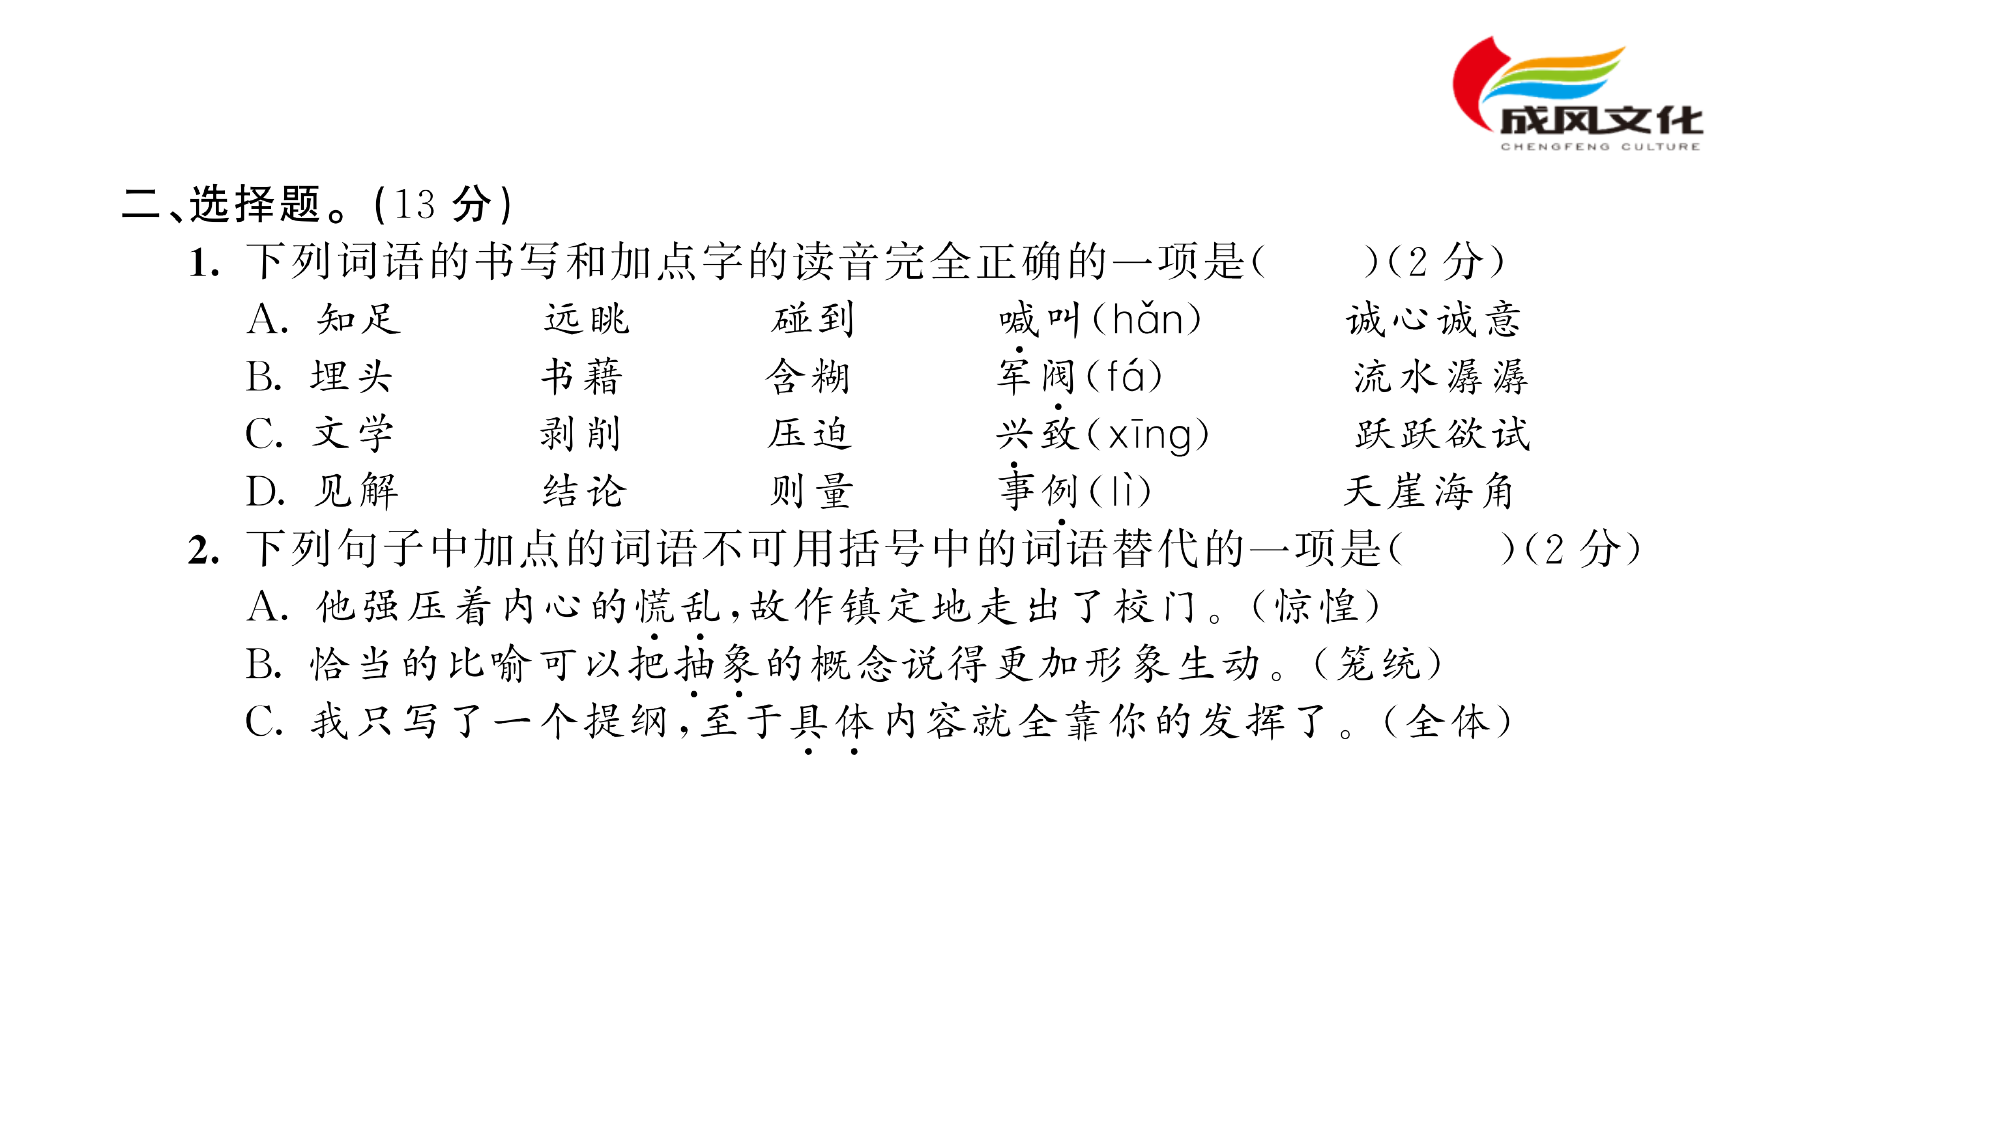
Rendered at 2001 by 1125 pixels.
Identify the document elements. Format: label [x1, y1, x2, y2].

picture [118, 30, 2000, 757]
